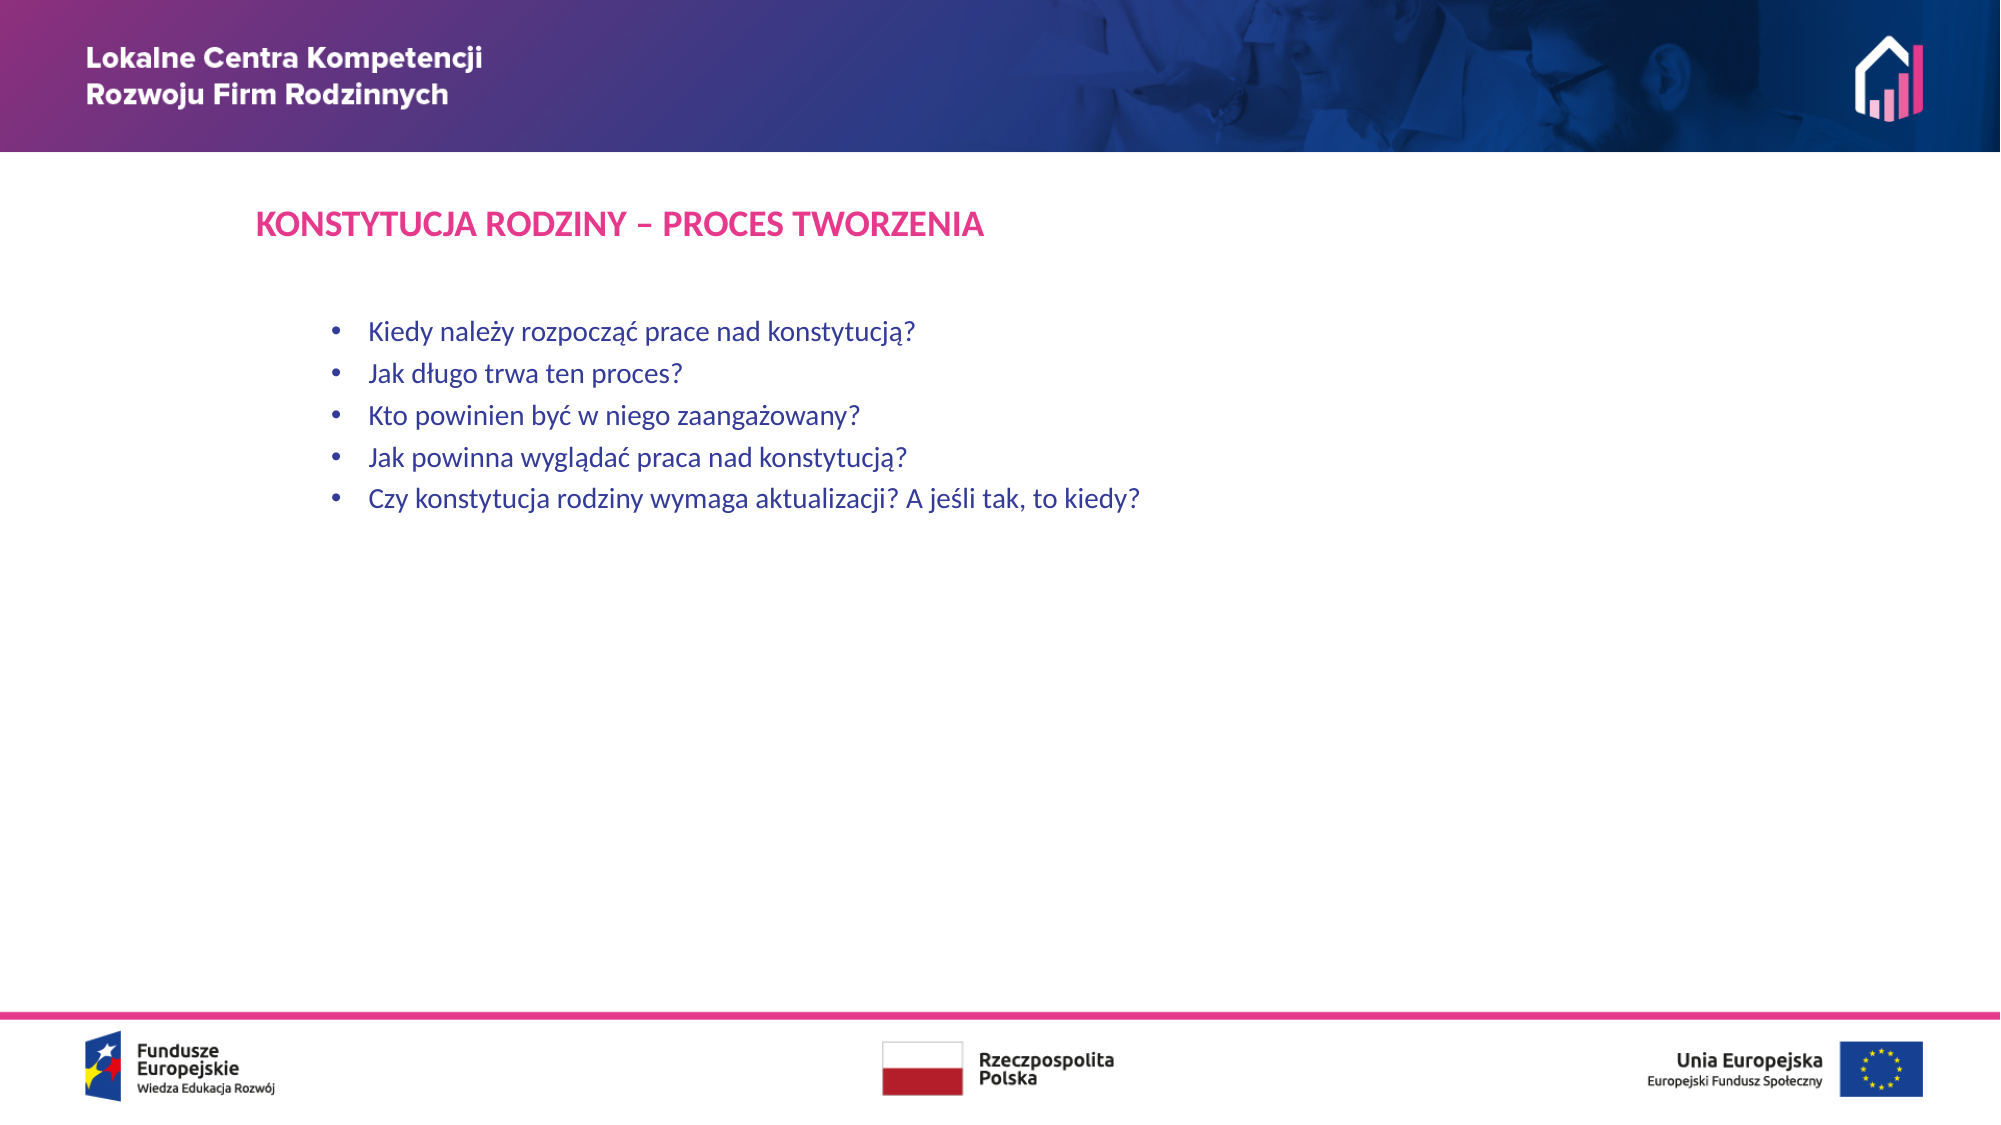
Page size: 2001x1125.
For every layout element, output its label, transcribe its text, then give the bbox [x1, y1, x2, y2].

picture [0, 0, 2000, 1125]
list KONSTYTUCJA RODZINY – PROCES TWORZENIA Kiedy należy rozpocząć prace nad konstytucją? Jak długo trwa ten proces? Kto powinien być w niego zaangażowany? Jak powinna wyglądać praca nad konstytucją? Czy konstytucja rodziny wymaga aktualizacji? A jeśli tak, to kiedy? [241, 196, 1591, 940]
